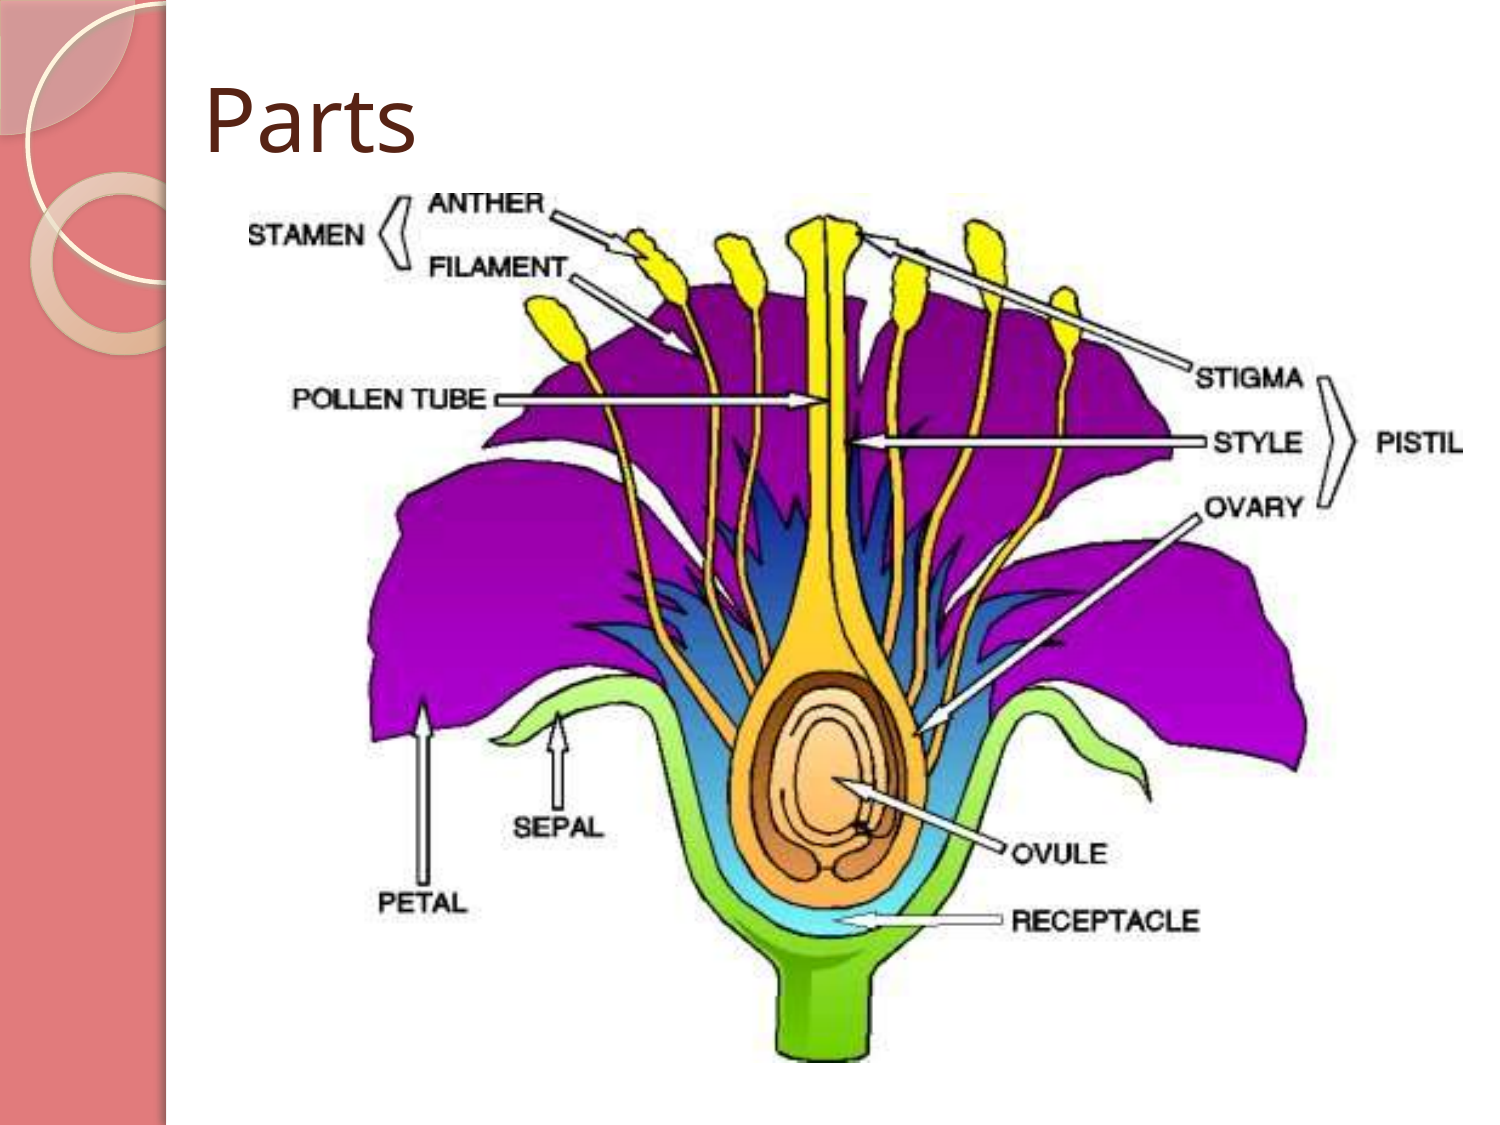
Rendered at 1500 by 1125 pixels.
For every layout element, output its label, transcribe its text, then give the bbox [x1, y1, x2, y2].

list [249, 193, 1463, 1063]
title Parts [187, 45, 1466, 188]
